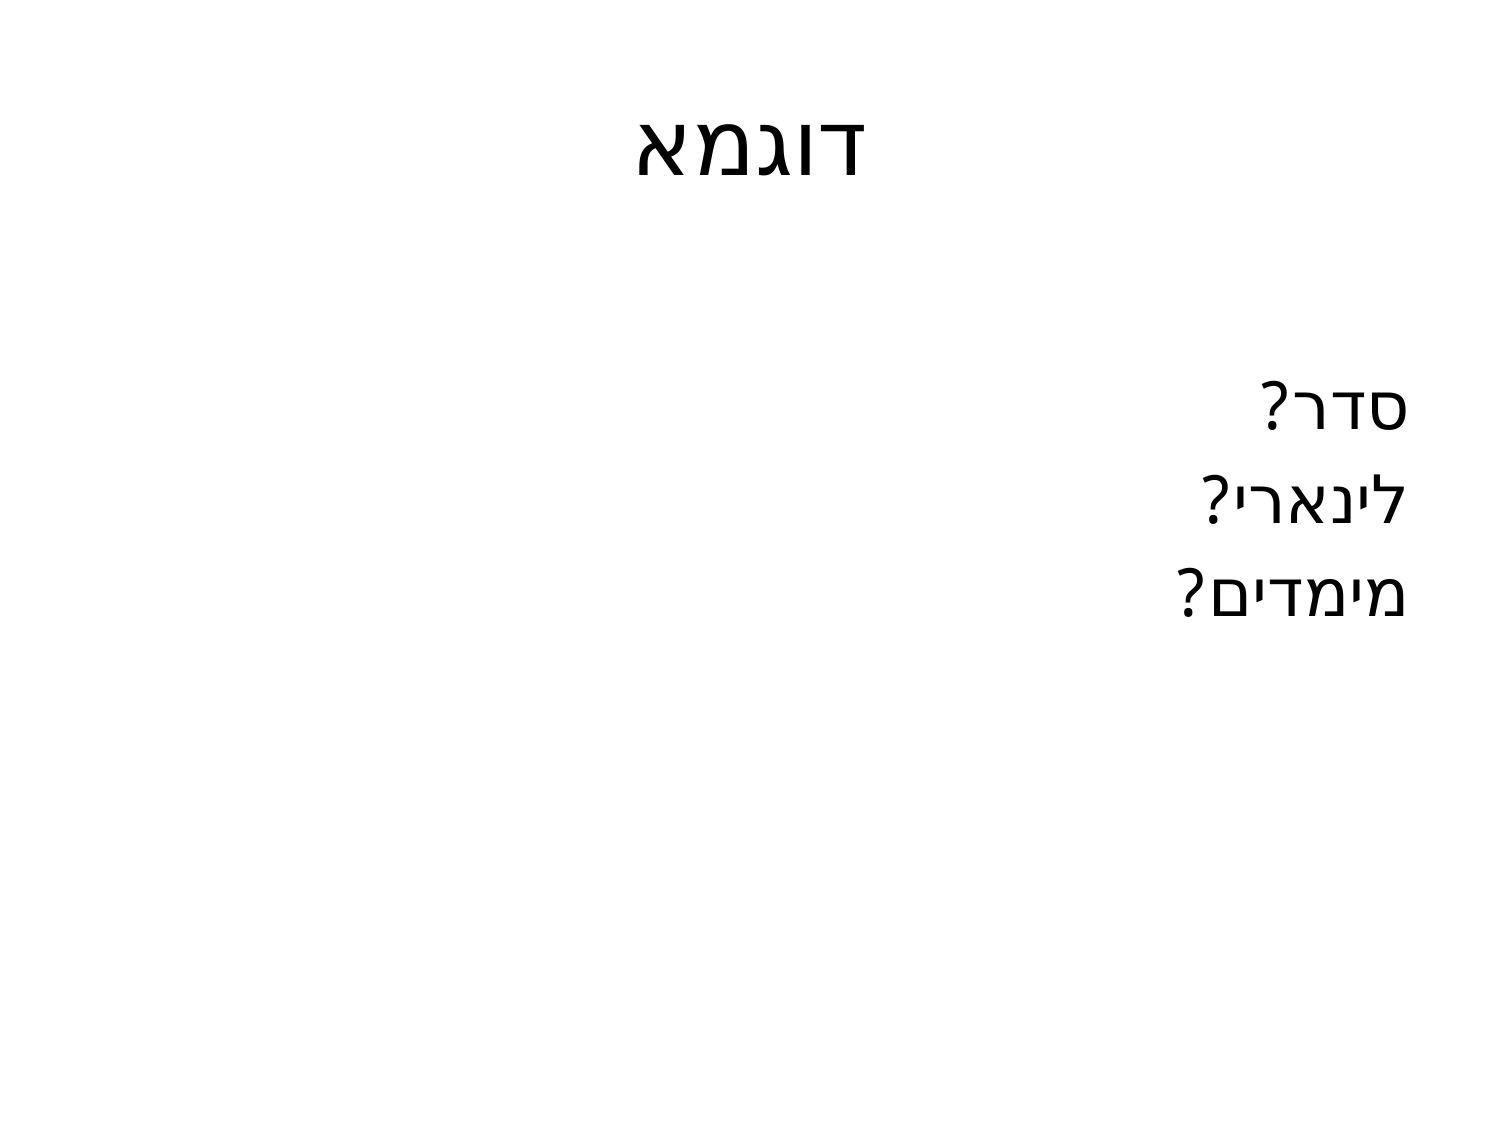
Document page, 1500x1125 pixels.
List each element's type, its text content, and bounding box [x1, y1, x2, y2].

title דוגמא [75, 45, 1425, 233]
